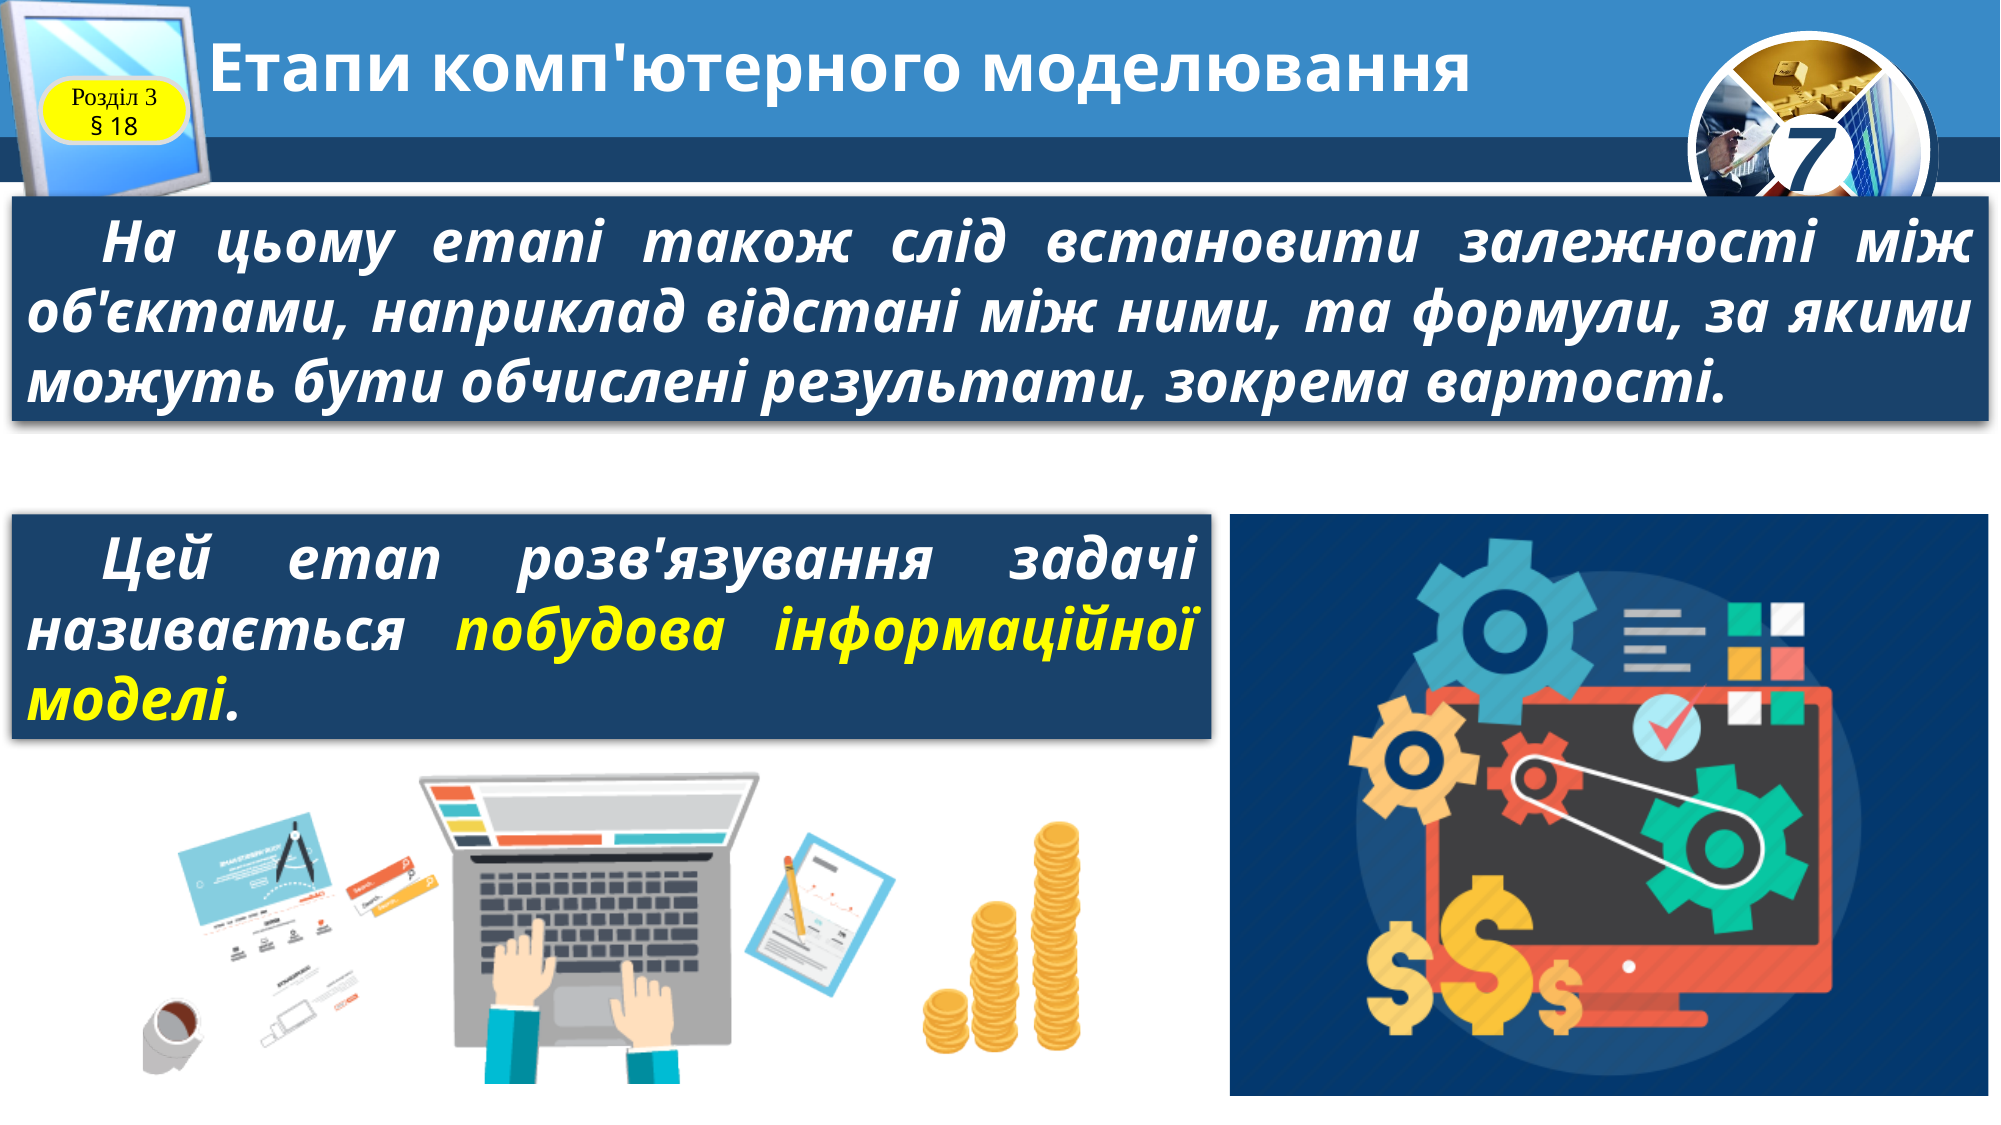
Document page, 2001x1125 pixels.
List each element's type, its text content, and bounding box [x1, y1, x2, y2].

text_box На цьому етапі також слід встановити залежності між об'єктами, наприклад відстані між ними, та формули, за якими можуть бути обчислені результати, зокрема вартості. [11, 196, 1989, 421]
picture [0, 0, 212, 296]
picture [1763, 181, 1804, 196]
picture [1696, 74, 1780, 196]
picture [142, 756, 1081, 1124]
text_box Цей етап розв'язування задачі називається побудова інформаційної моделі. [11, 514, 1212, 739]
title Етапи комп'ютерного моделювання [212, 26, 1678, 114]
picture [1229, 514, 1989, 1096]
picture [1733, 40, 1883, 122]
picture [1818, 185, 1851, 196]
picture [1837, 73, 1921, 196]
